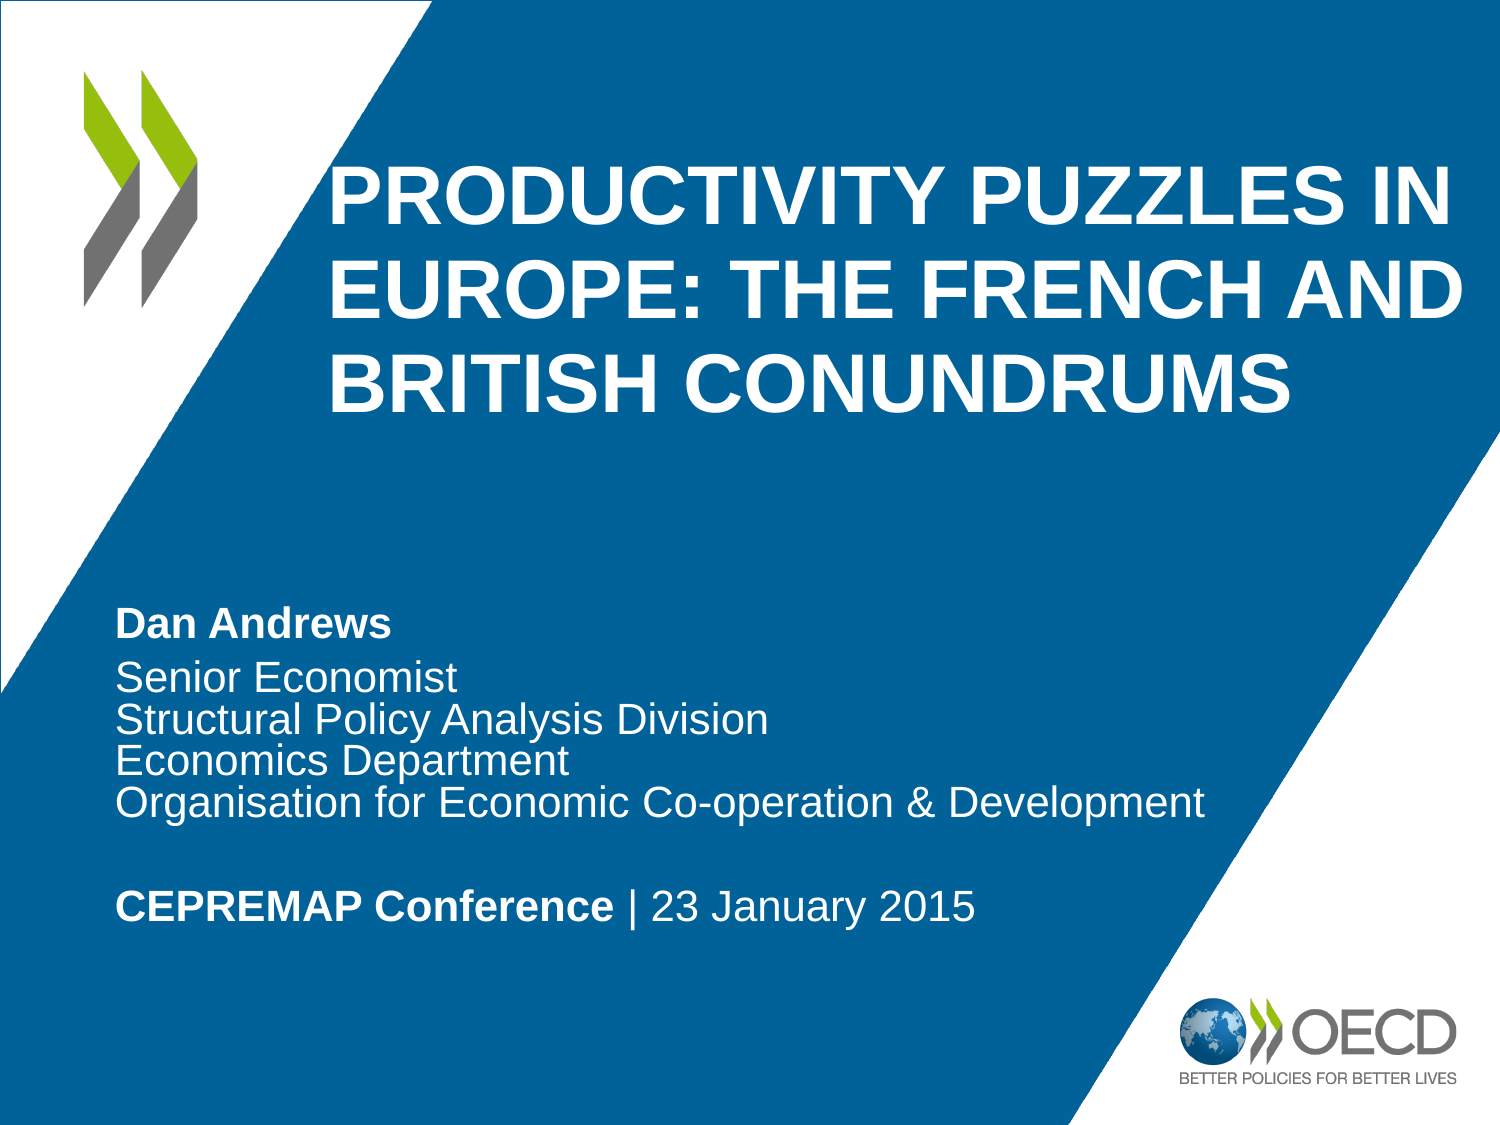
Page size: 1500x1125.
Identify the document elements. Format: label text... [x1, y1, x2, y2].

picture [1068, 437, 1500, 1125]
title Productivity puzzles in europe: the french and british conundrums [312, 137, 1500, 437]
subtitle Dan Andrews Senior Economist Structural Policy Analysis Division Economics Department Organisation for Economic Co-operation & Development CEPREMAP Conference | 23 January 2015 [100, 597, 1270, 942]
picture [1, 1, 432, 693]
